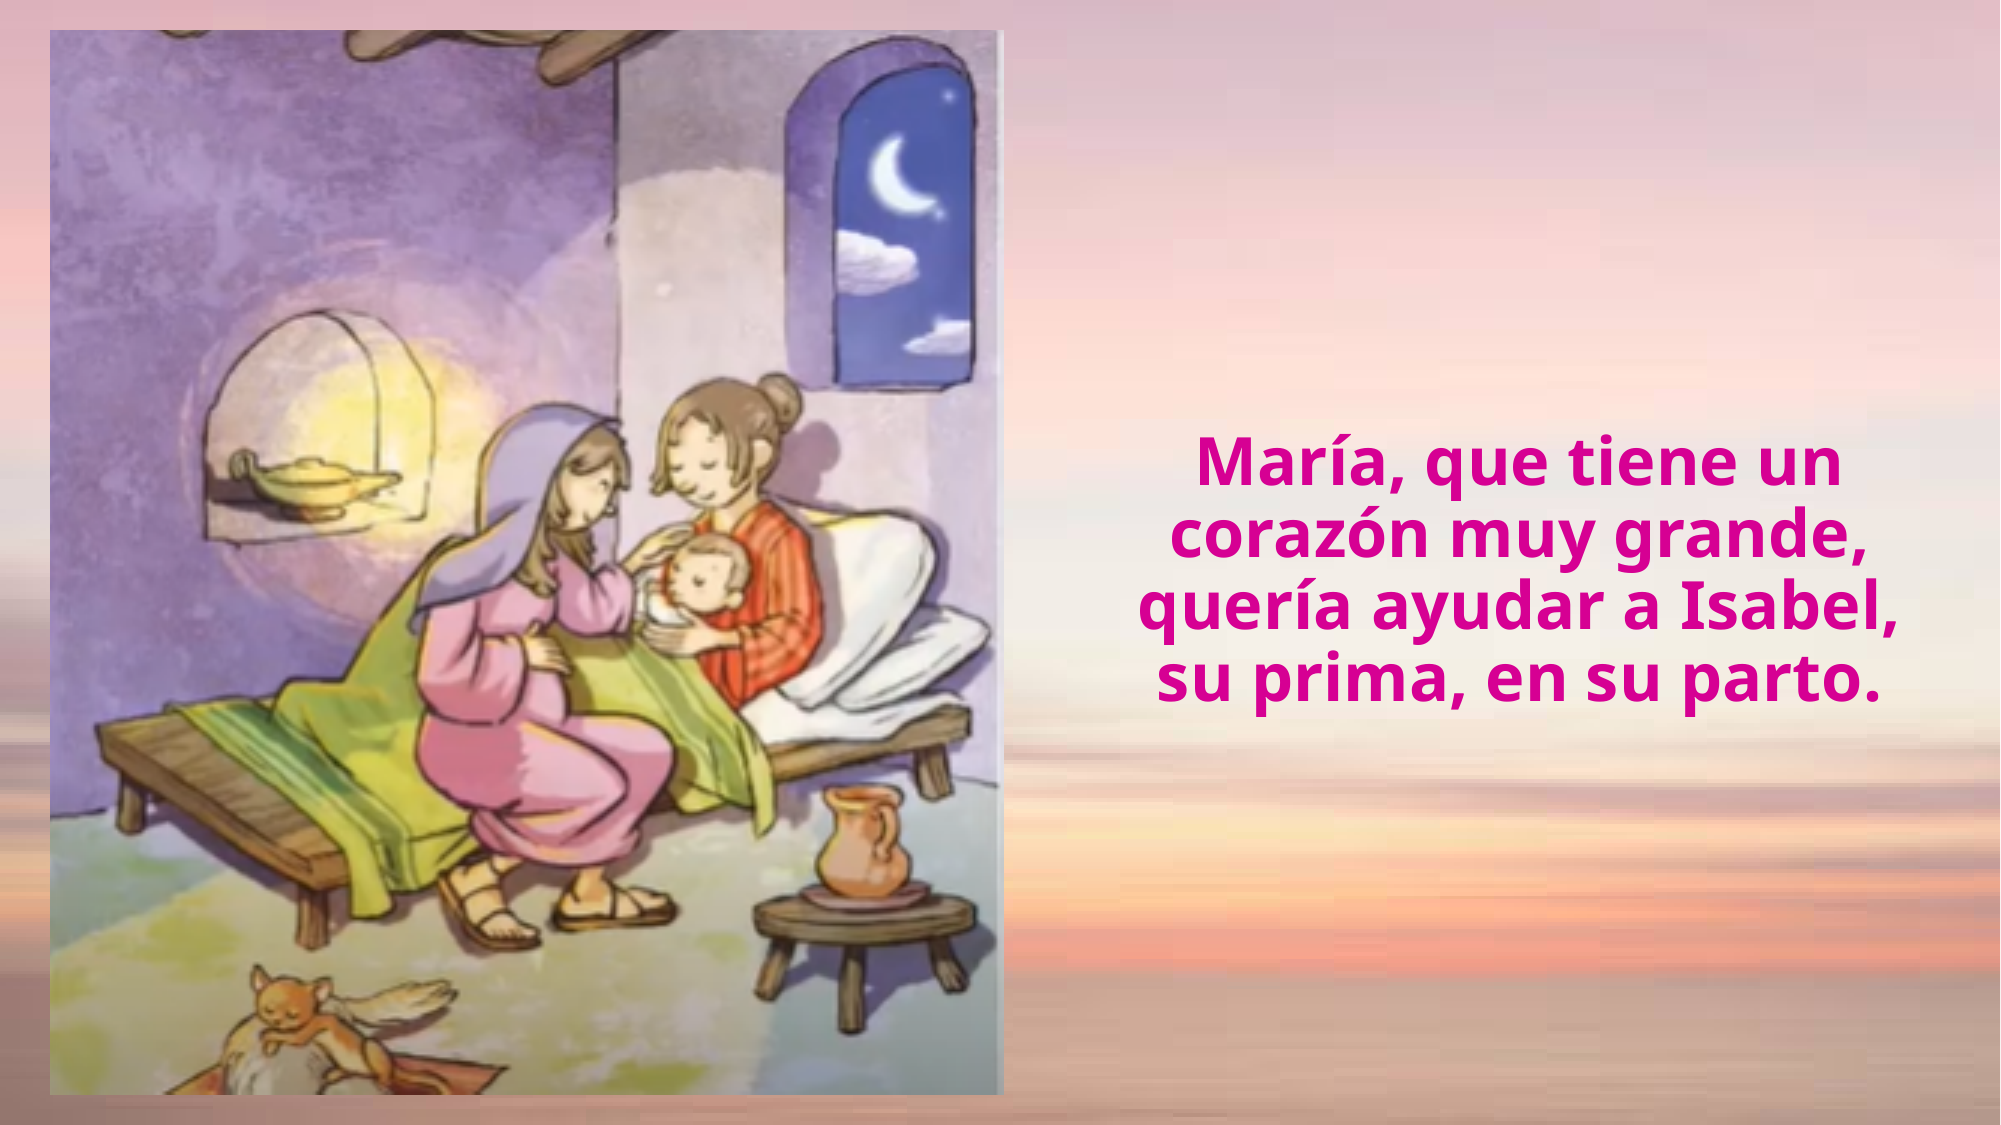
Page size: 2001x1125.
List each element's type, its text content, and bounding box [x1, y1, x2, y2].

picture [0, 0, 2001, 1125]
title María, que tiene un corazón muy grande, quería ayudar a Isabel, su prima, en su parto. [1089, 346, 1950, 797]
